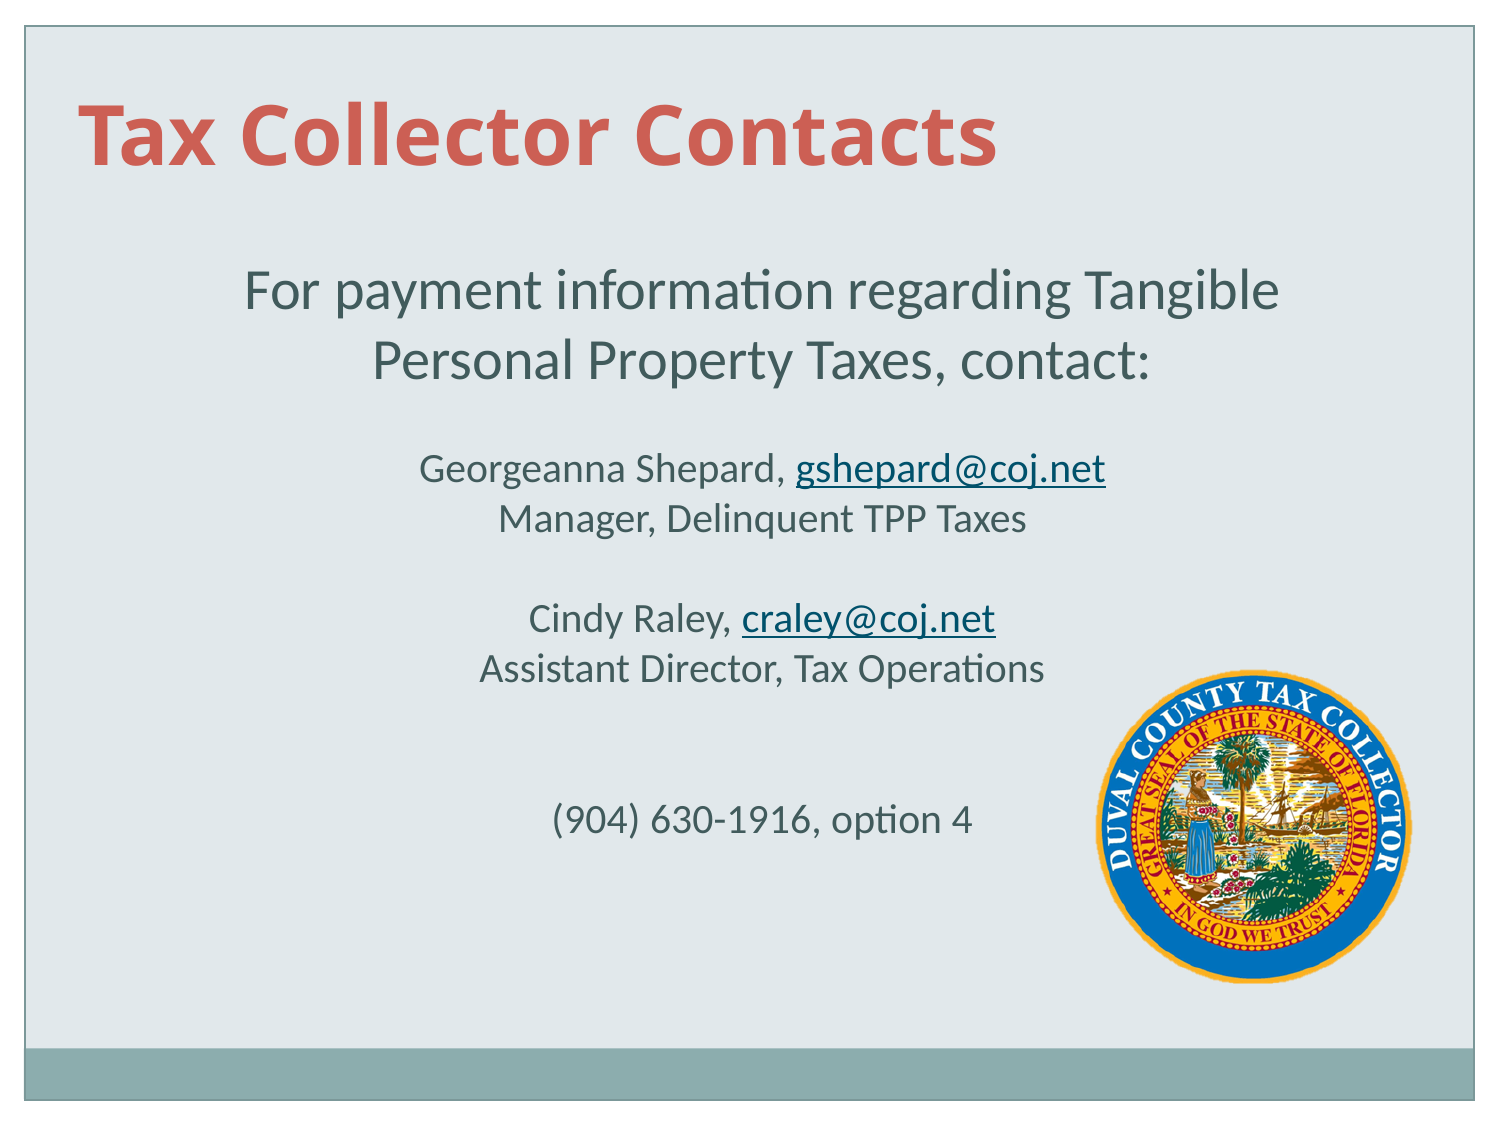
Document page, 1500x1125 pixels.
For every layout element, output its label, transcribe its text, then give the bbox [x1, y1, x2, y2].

text_box Tax Collector Contacts [62, 75, 1175, 190]
picture [1060, 661, 1433, 1001]
text_box For payment information regarding Tangible Personal Property Taxes, contact: Georgeanna Shepard, gshepard@coj.net Manager, Delinquent TPP Taxes Cindy Raley, craley@coj.net Assistant Director, Tax Operations (904) 630-1916, option 4 [124, 173, 1400, 1079]
